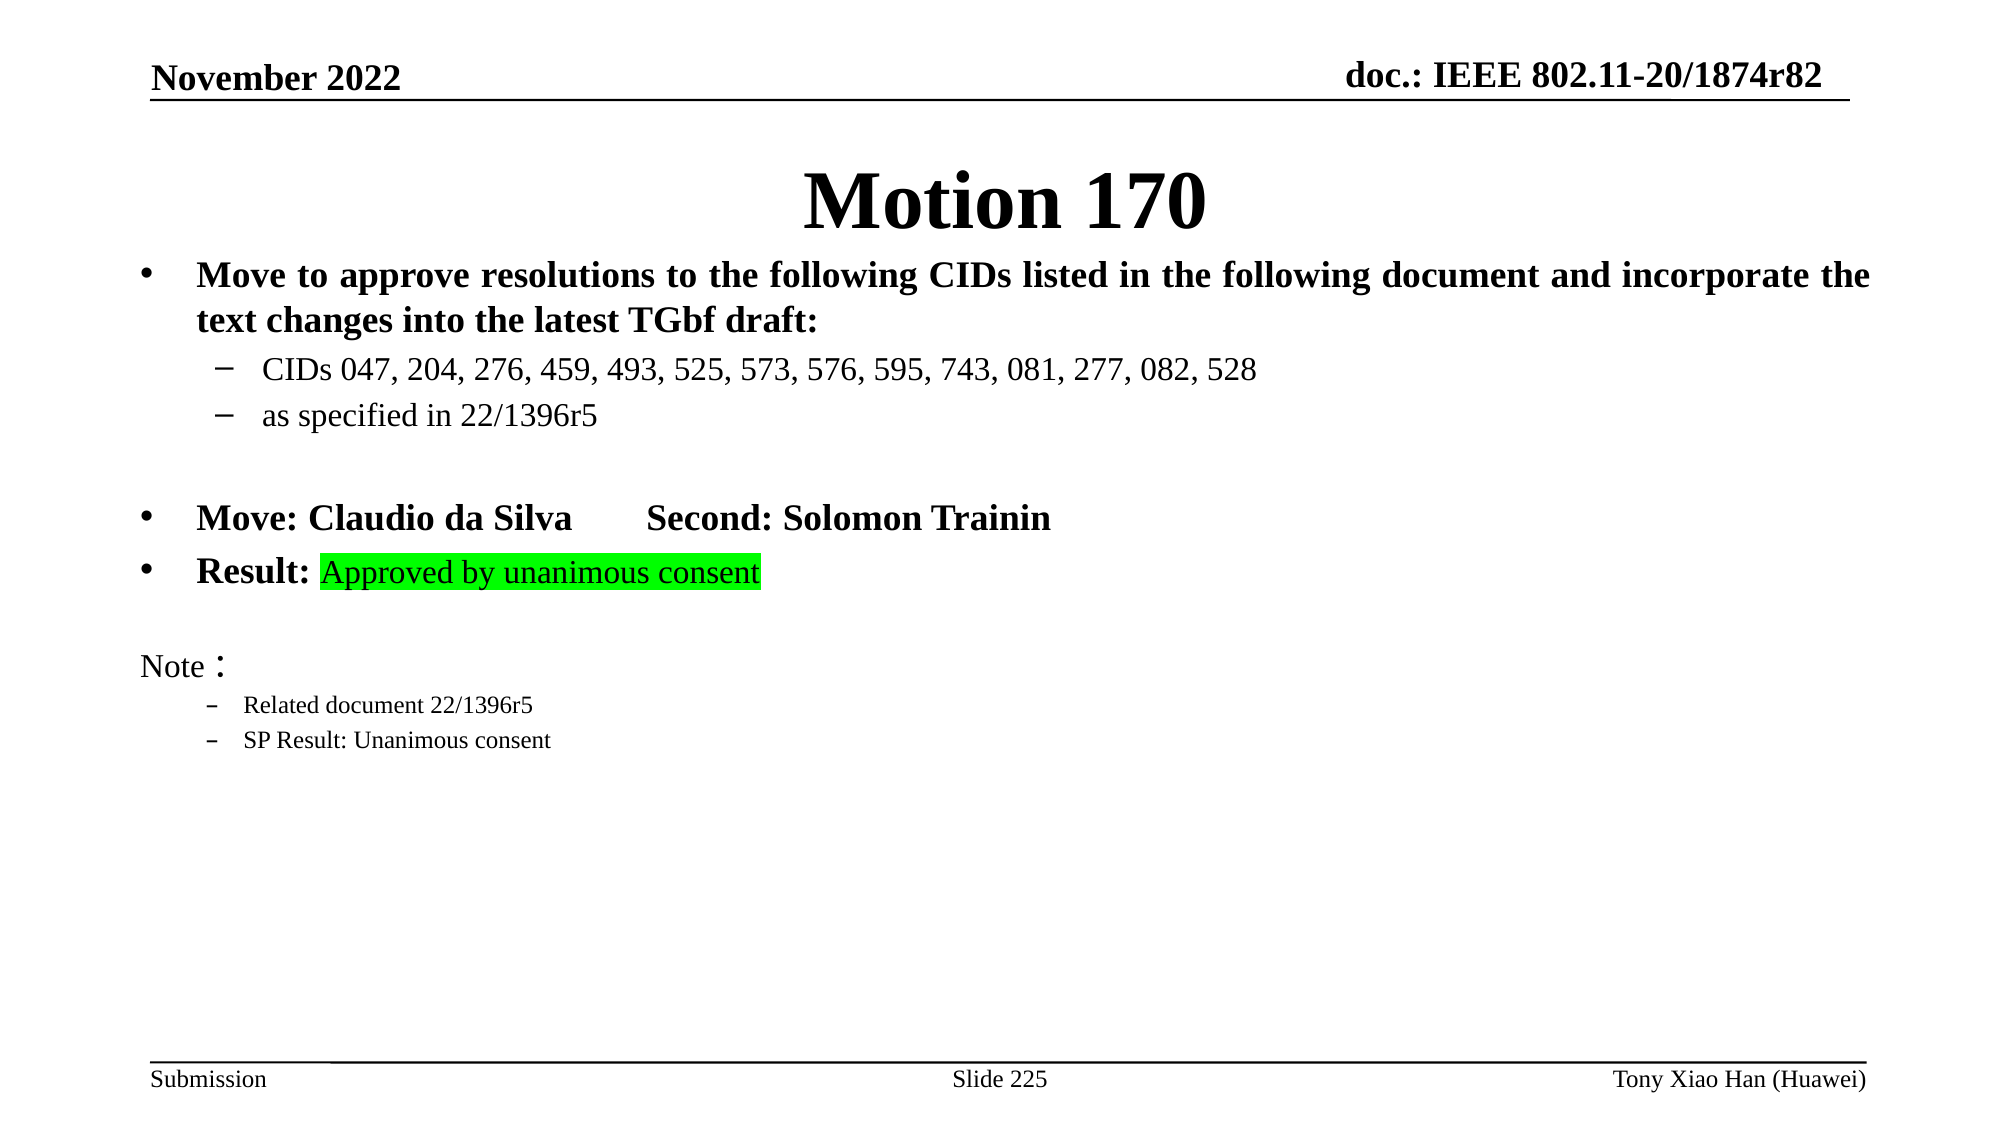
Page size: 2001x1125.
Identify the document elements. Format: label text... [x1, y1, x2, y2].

text_box Move to approve resolutions to the following CIDs listed in the following document and incorporate the text changes into the latest TGbf draft: CIDs 047, 204, 276, 459, 493, 525, 573, 576, 595, 743, 081, 277, 082, 528 as specified in 22/1396r5 Move: Claudio da Silva Second: Solomon Trainin Result: Approved by unanimous consent Note： Related document 22/1396r5 SP Result: Unanimous consent [125, 212, 1888, 963]
text_box Motion 170 [368, 137, 1644, 212]
